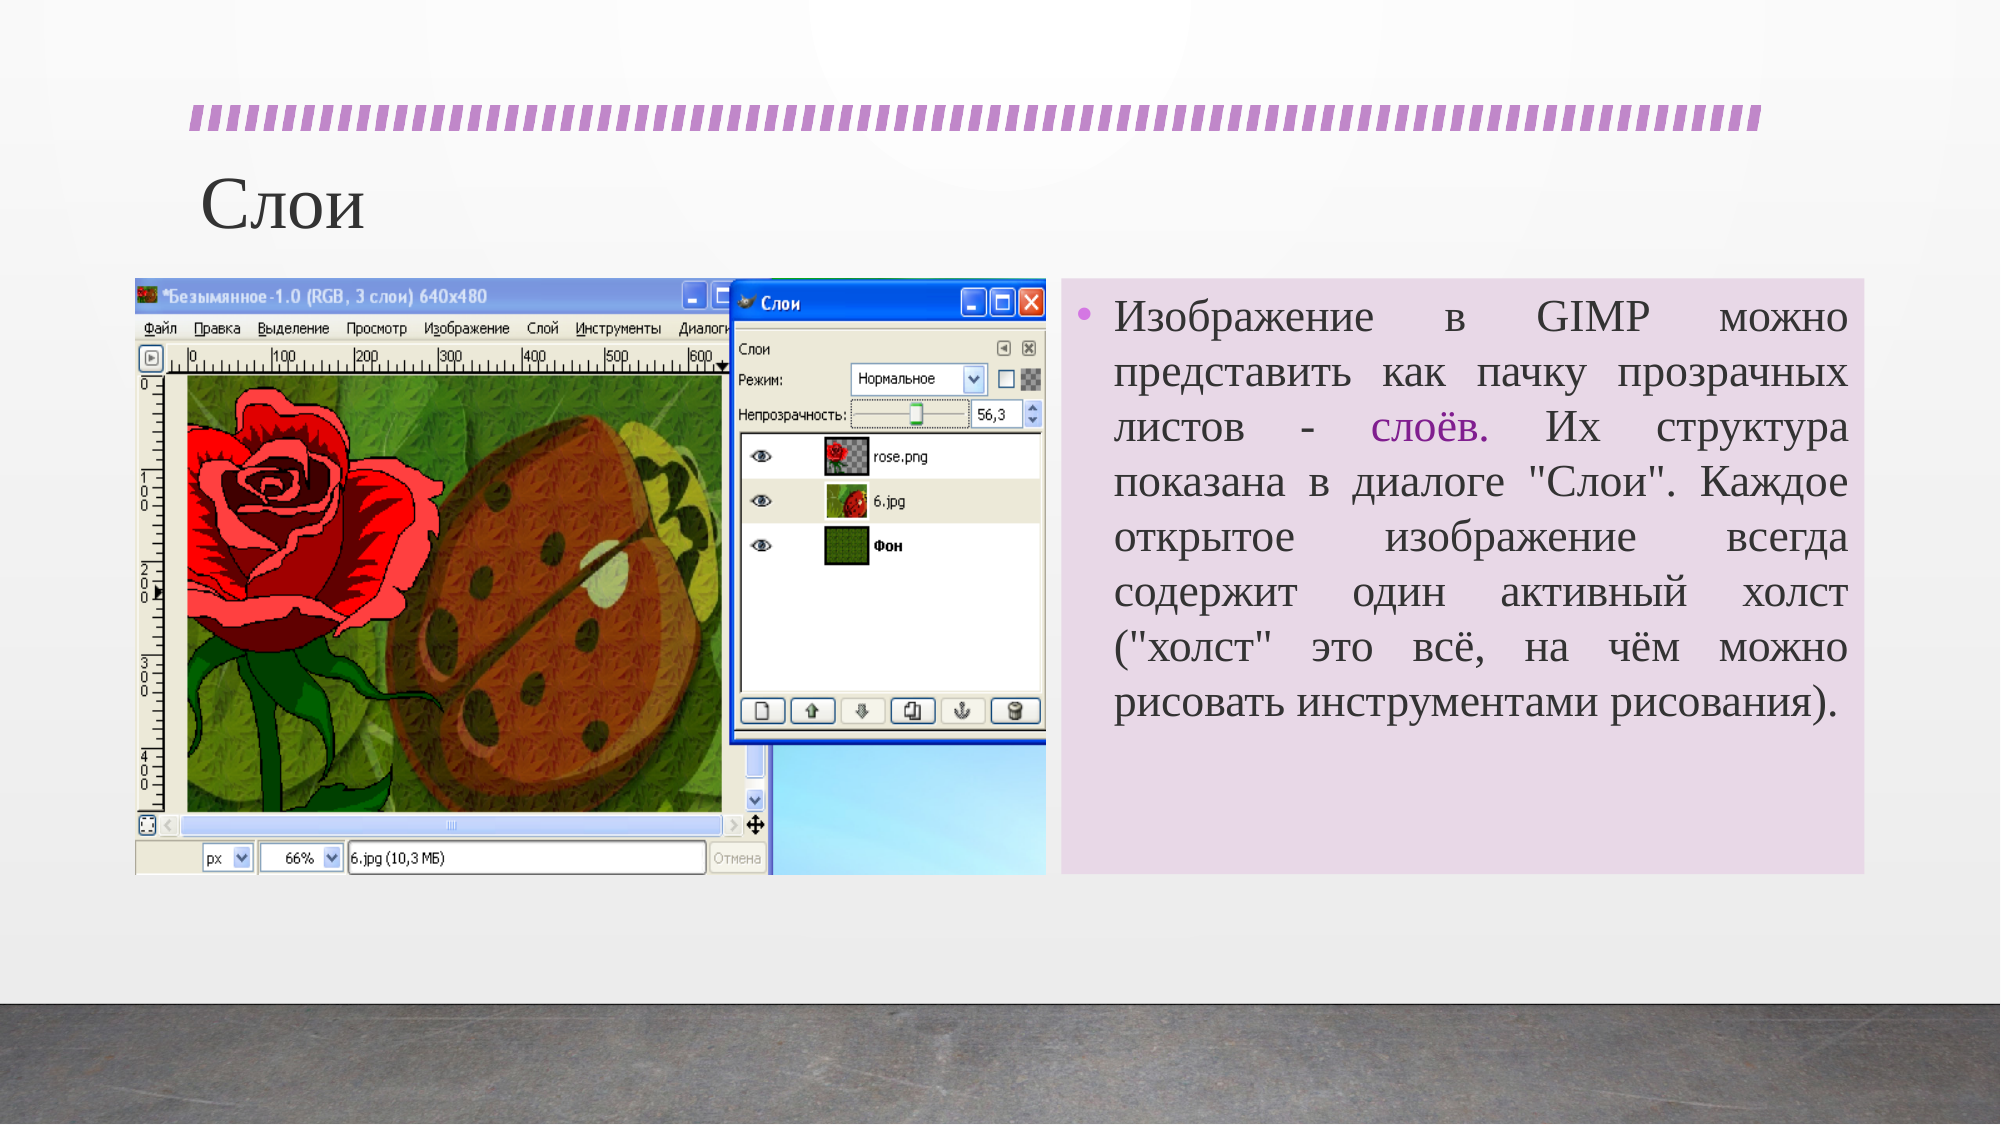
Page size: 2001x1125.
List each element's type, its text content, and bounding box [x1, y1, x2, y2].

list Изображение в GIMP можно представить как пачку прозрачных листов - слоёв. Их структура показана в диалоге "Слои". Каждое открытое изображение всегда содержит один активный холст ("холст" это всё, на чём можно рисовать инструментами рисования). [1061, 278, 1865, 875]
title Слои [185, 156, 1761, 329]
picture [135, 278, 1046, 875]
picture [0, 1004, 2000, 1124]
